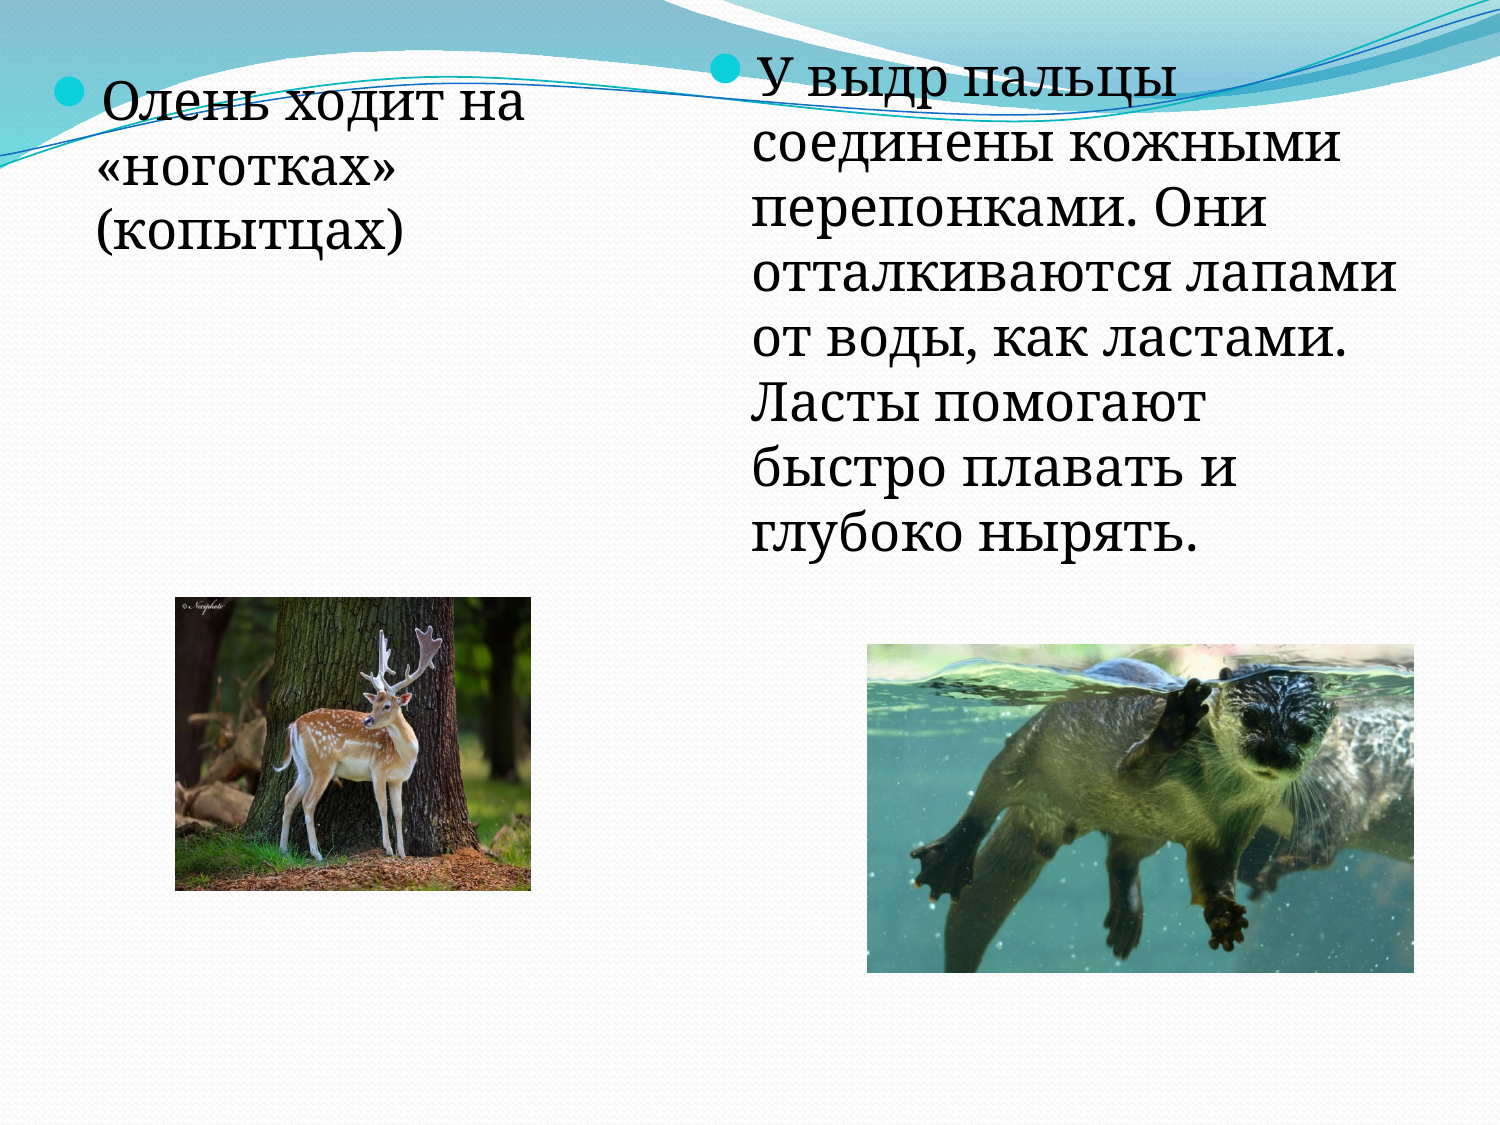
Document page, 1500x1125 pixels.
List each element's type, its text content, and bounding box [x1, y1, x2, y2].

picture [175, 597, 531, 891]
picture [866, 644, 1414, 973]
list Олень ходит на «ноготках» (копытцах) [35, 58, 622, 317]
list У выдр пальцы соединены кожными перепонками. Они отталкиваются лапами от воды, как ластами. Ласты помогают быстро плавать и глубоко нырять. [691, 35, 1425, 563]
